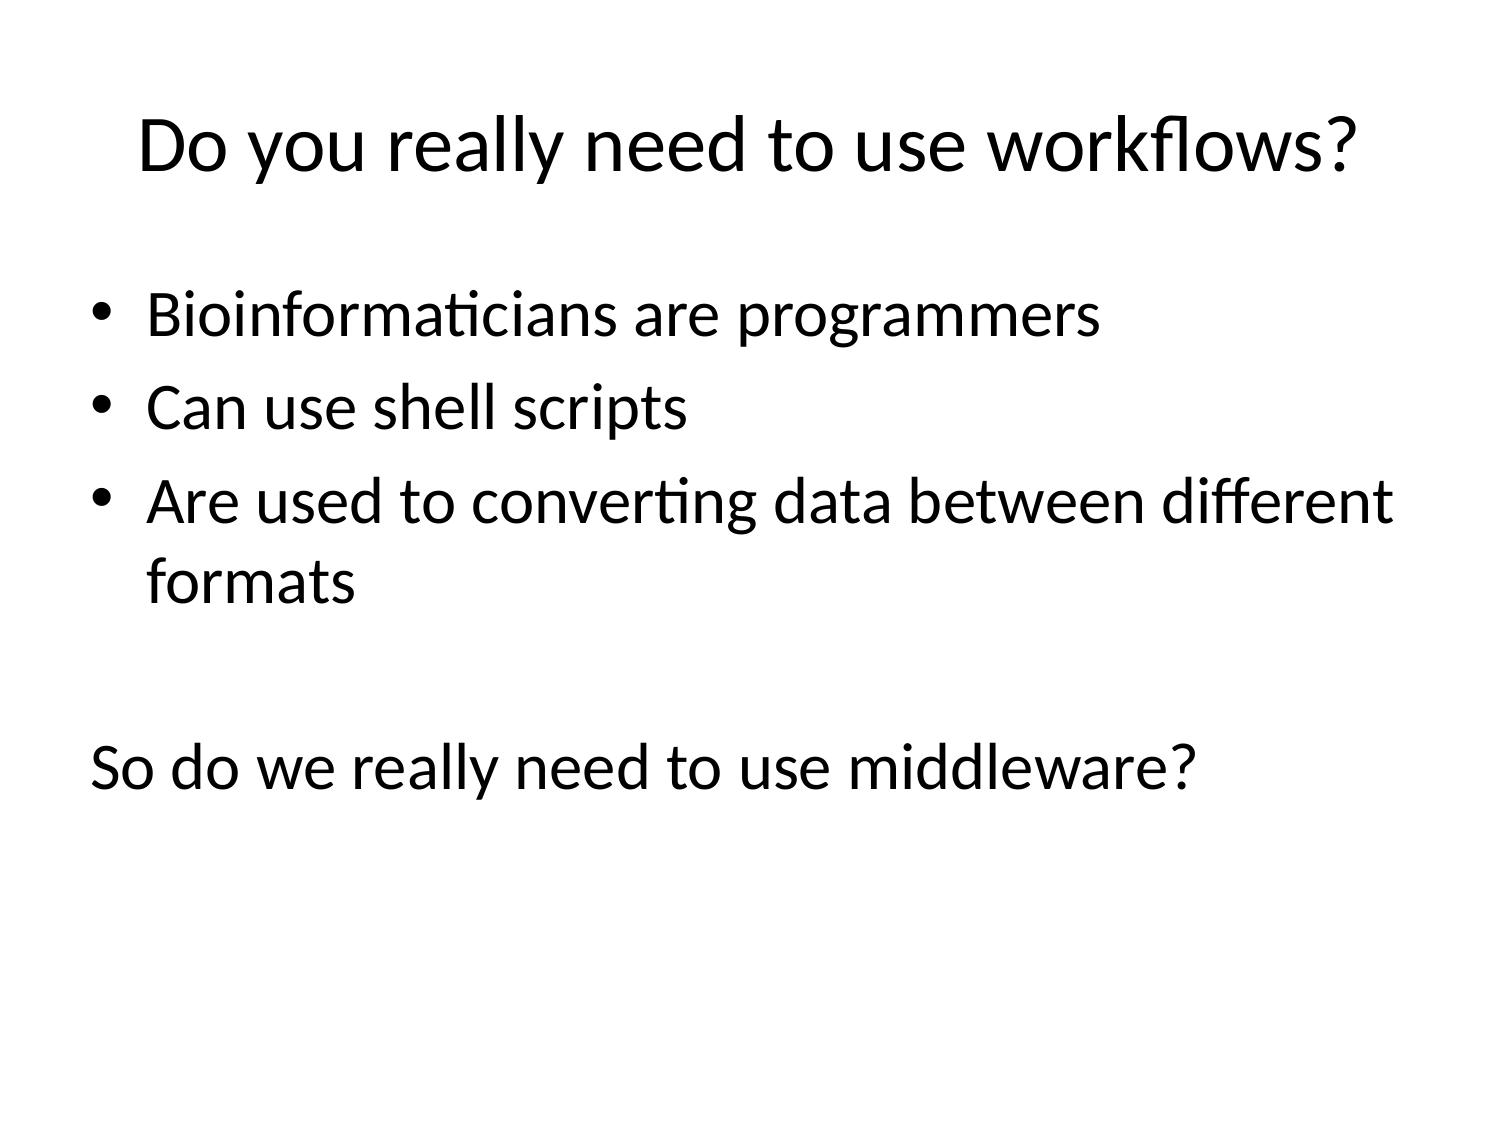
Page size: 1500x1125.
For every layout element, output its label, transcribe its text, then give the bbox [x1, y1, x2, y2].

title Do you really need to use workflows? [75, 45, 1425, 233]
list Bioinformaticians are programmers Can use shell scripts Are used to converting data between different formats So do we really need to use middleware? [75, 262, 1425, 1005]
